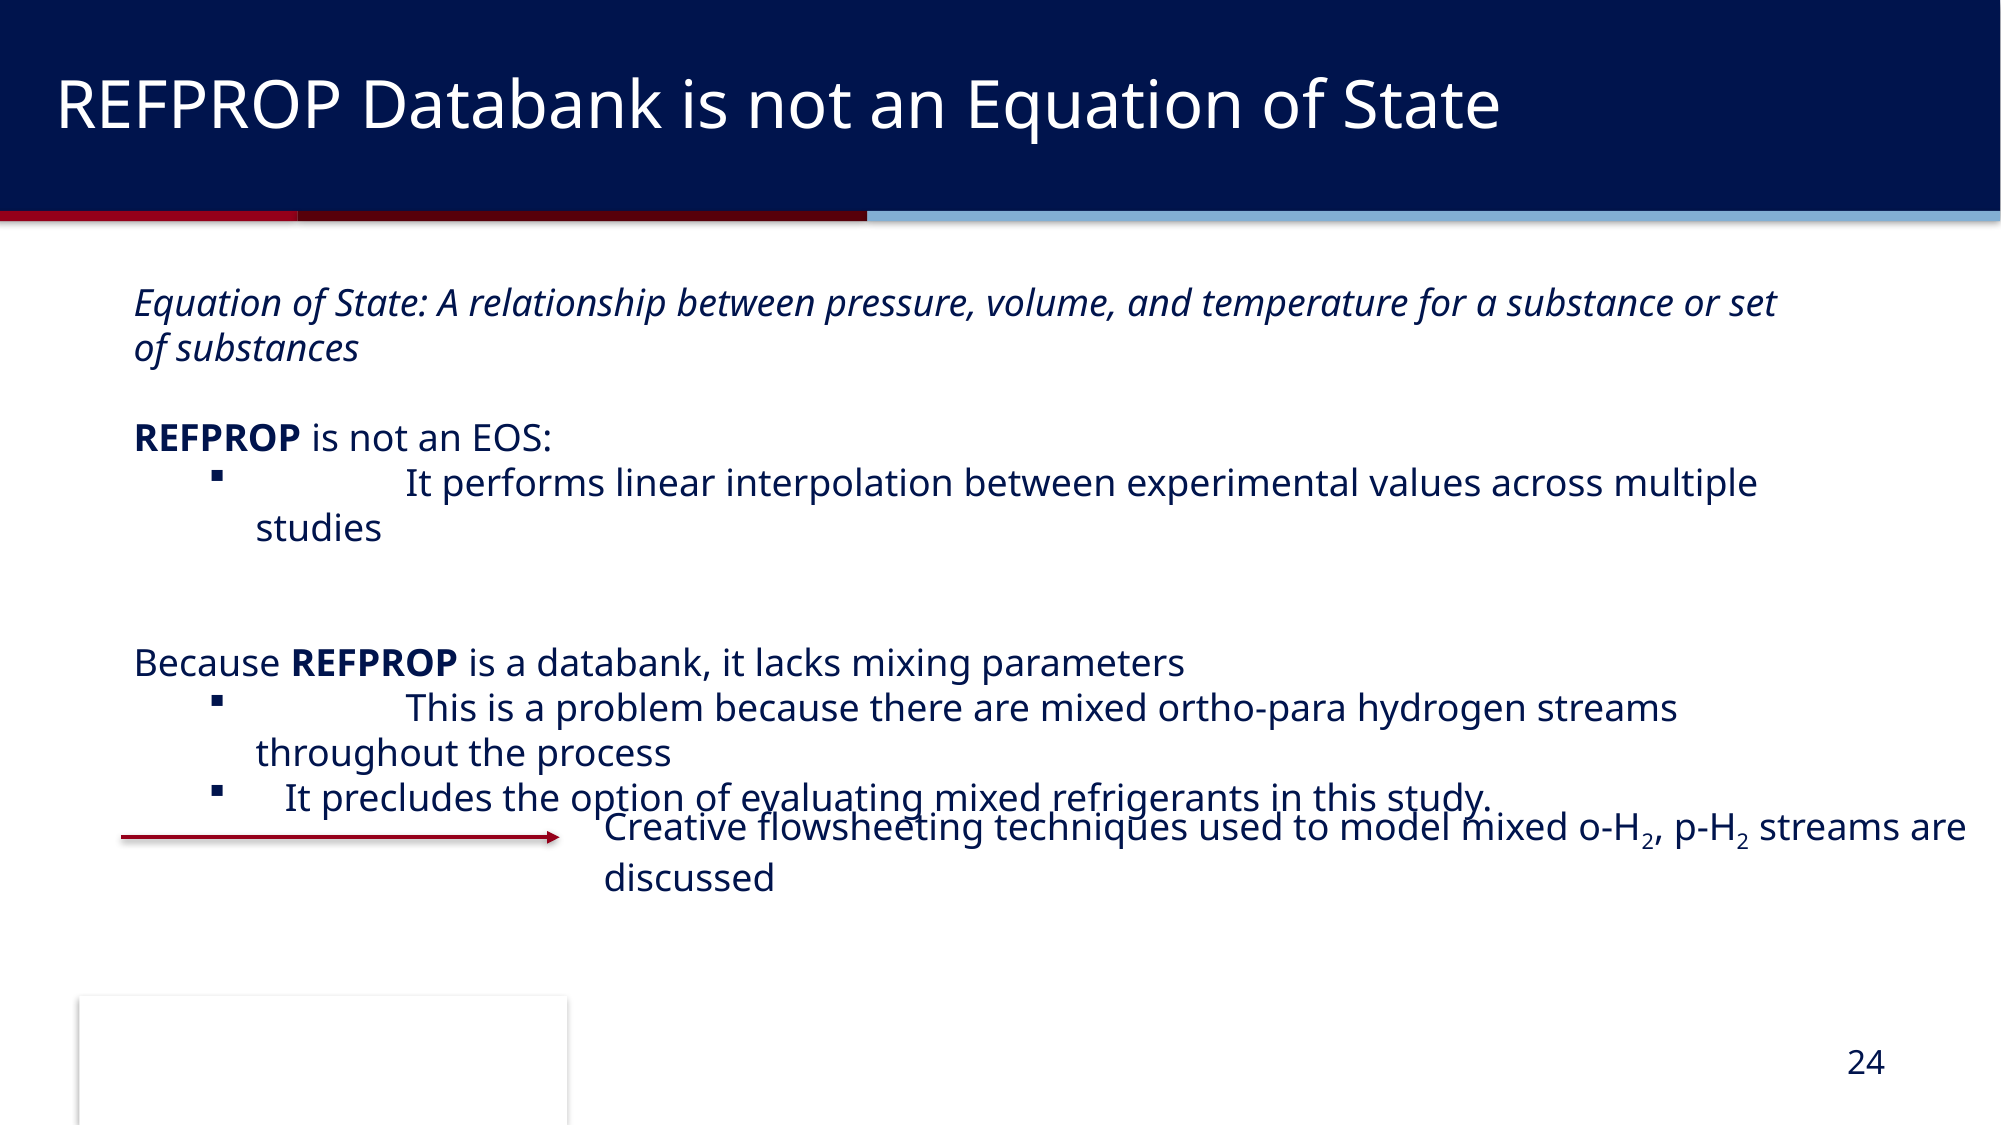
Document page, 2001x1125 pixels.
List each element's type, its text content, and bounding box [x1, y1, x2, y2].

text_box Equation of State: A relationship between pressure, volume, and temperature for a substance or set of substances REFPROP is not an EOS: It performs linear interpolation between experimental values across multiple studies Because REFPROP is a databank, it lacks mixing parameters This is a problem because there are mixed ortho-para hydrogen streams throughout the process It precludes the option of evaluating mixed refrigerants in this study. [118, 271, 1822, 917]
slide_number 24 [1433, 1033, 1900, 1094]
list REFPROP Databank is not an Equation of State [40, 16, 1900, 187]
text_box Creative flowsheeting techniques used to model mixed o-H2, p-H2 streams are discussed [588, 795, 2000, 952]
